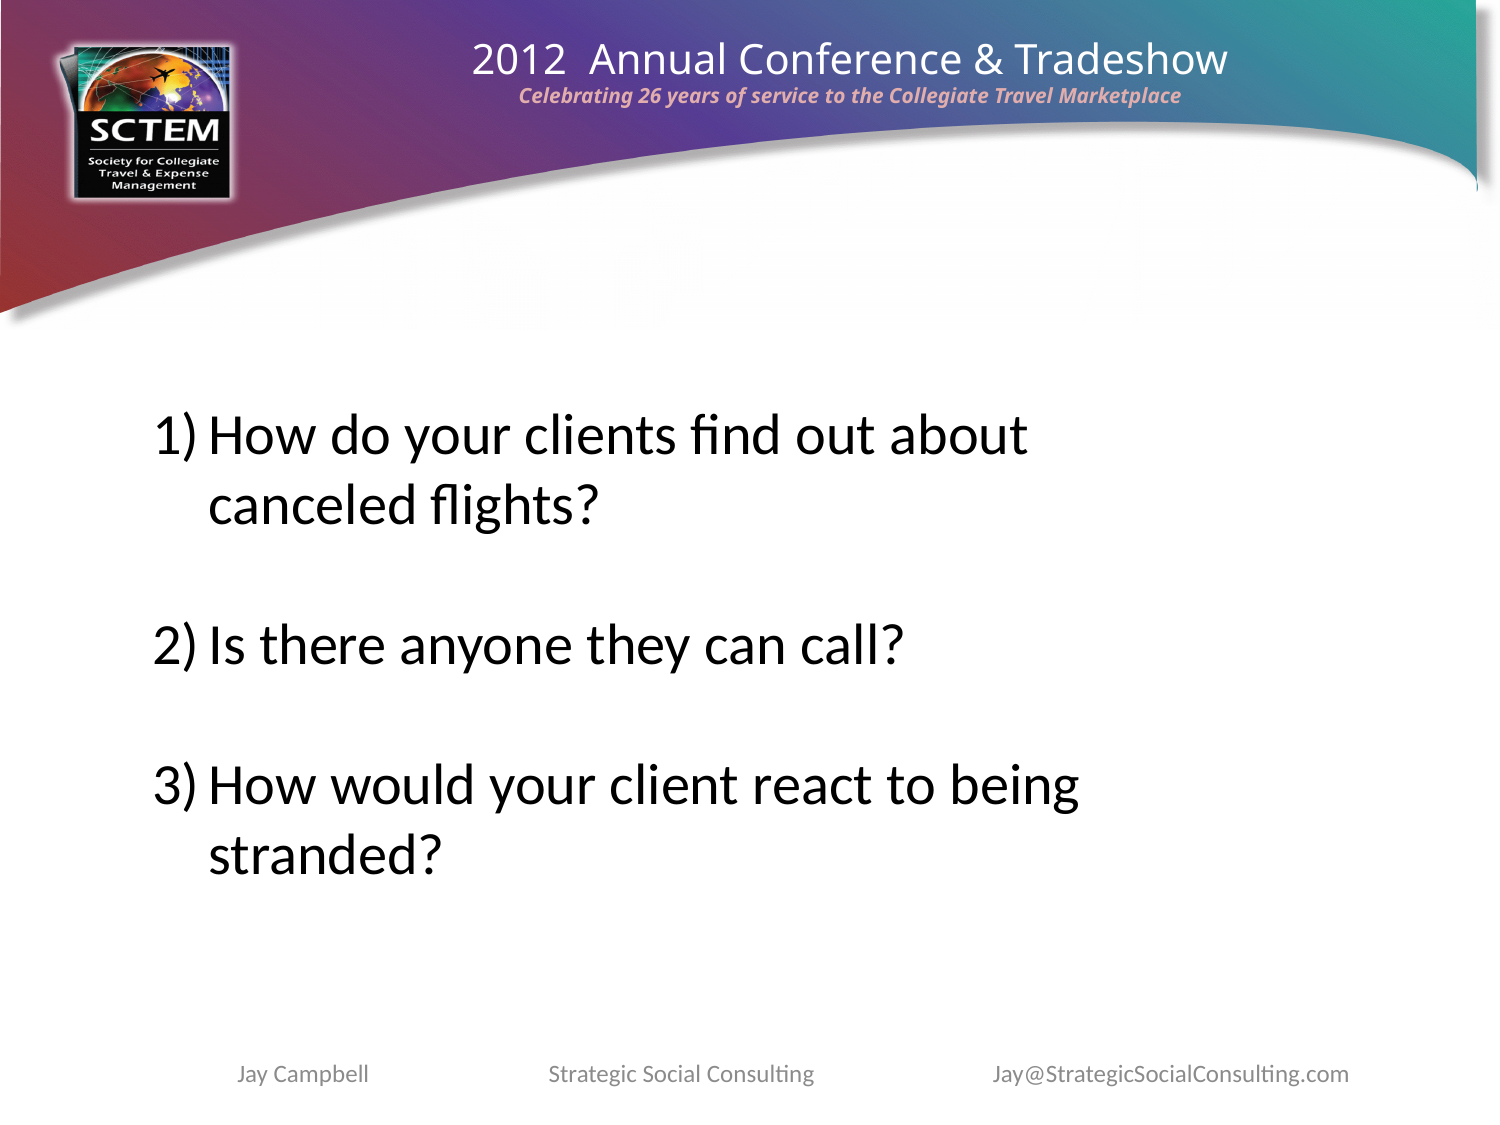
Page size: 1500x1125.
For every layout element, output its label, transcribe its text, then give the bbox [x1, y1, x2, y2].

footer Jay Campbell Strategic Social Consulting Jay@StrategicSocialConsulting.com [162, 1042, 1425, 1103]
text_box How do your clients find out about canceled flights? Is there anyone they can call? How would your client react to being stranded? [137, 389, 1213, 894]
picture [0, 0, 1500, 330]
